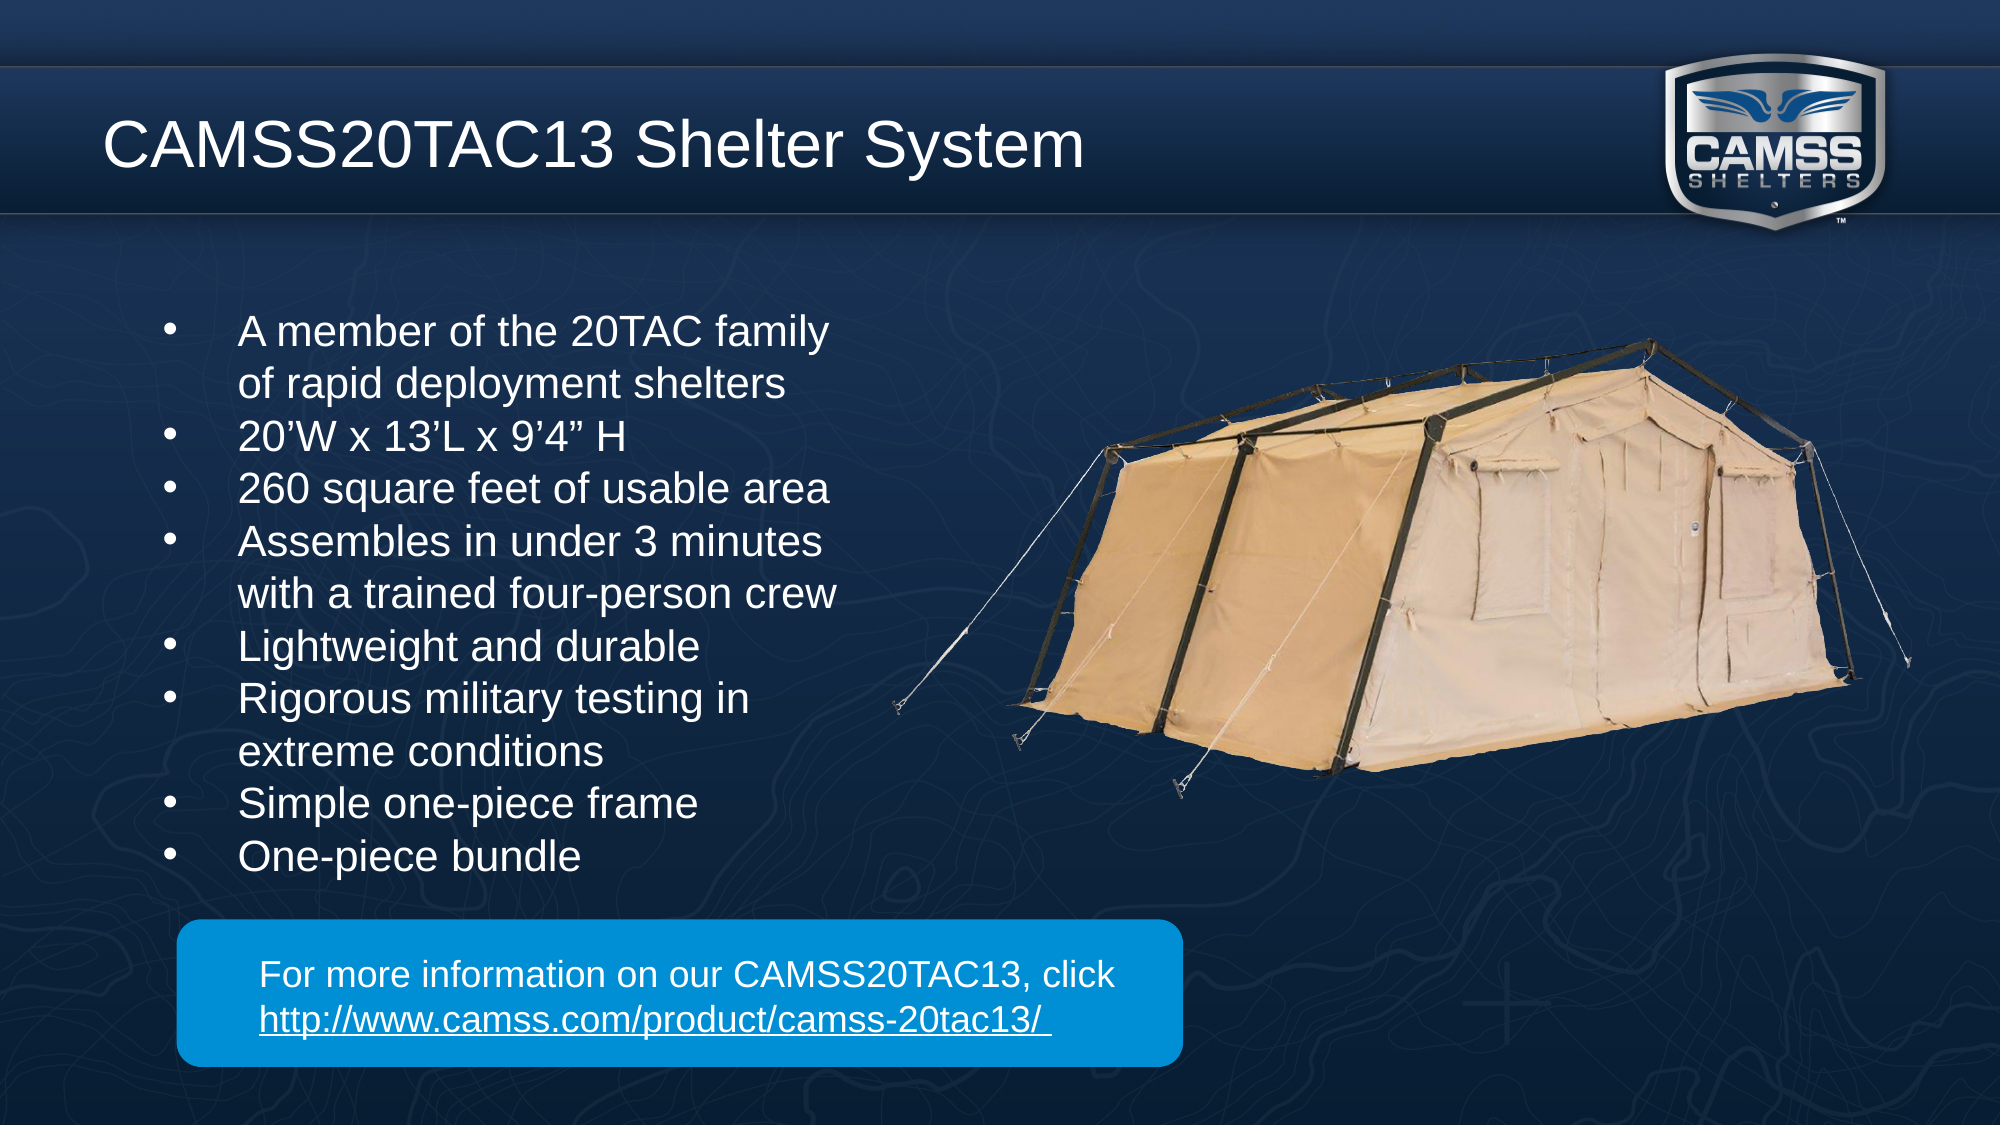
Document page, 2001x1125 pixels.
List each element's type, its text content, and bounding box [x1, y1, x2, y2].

picture [0, 0, 2000, 1125]
text_box A member of the 20TAC family of rapid deployment shelters 20’W x 13’L x 9’4” H 260 square feet of usable area Assembles in under 3 minutes with a trained four-person crew Lightweight and durable Rigorous military testing in extreme conditions Simple one-piece frame One-piece bundle [147, 295, 886, 993]
text_box For more information on our CAMSS20TAC13, click http://www.camss.com/product/camss-20tac13/ [244, 942, 1131, 1092]
text_box [175, 918, 1185, 1068]
text_box CAMSS20TAC13 Shelter System [87, 93, 1618, 189]
